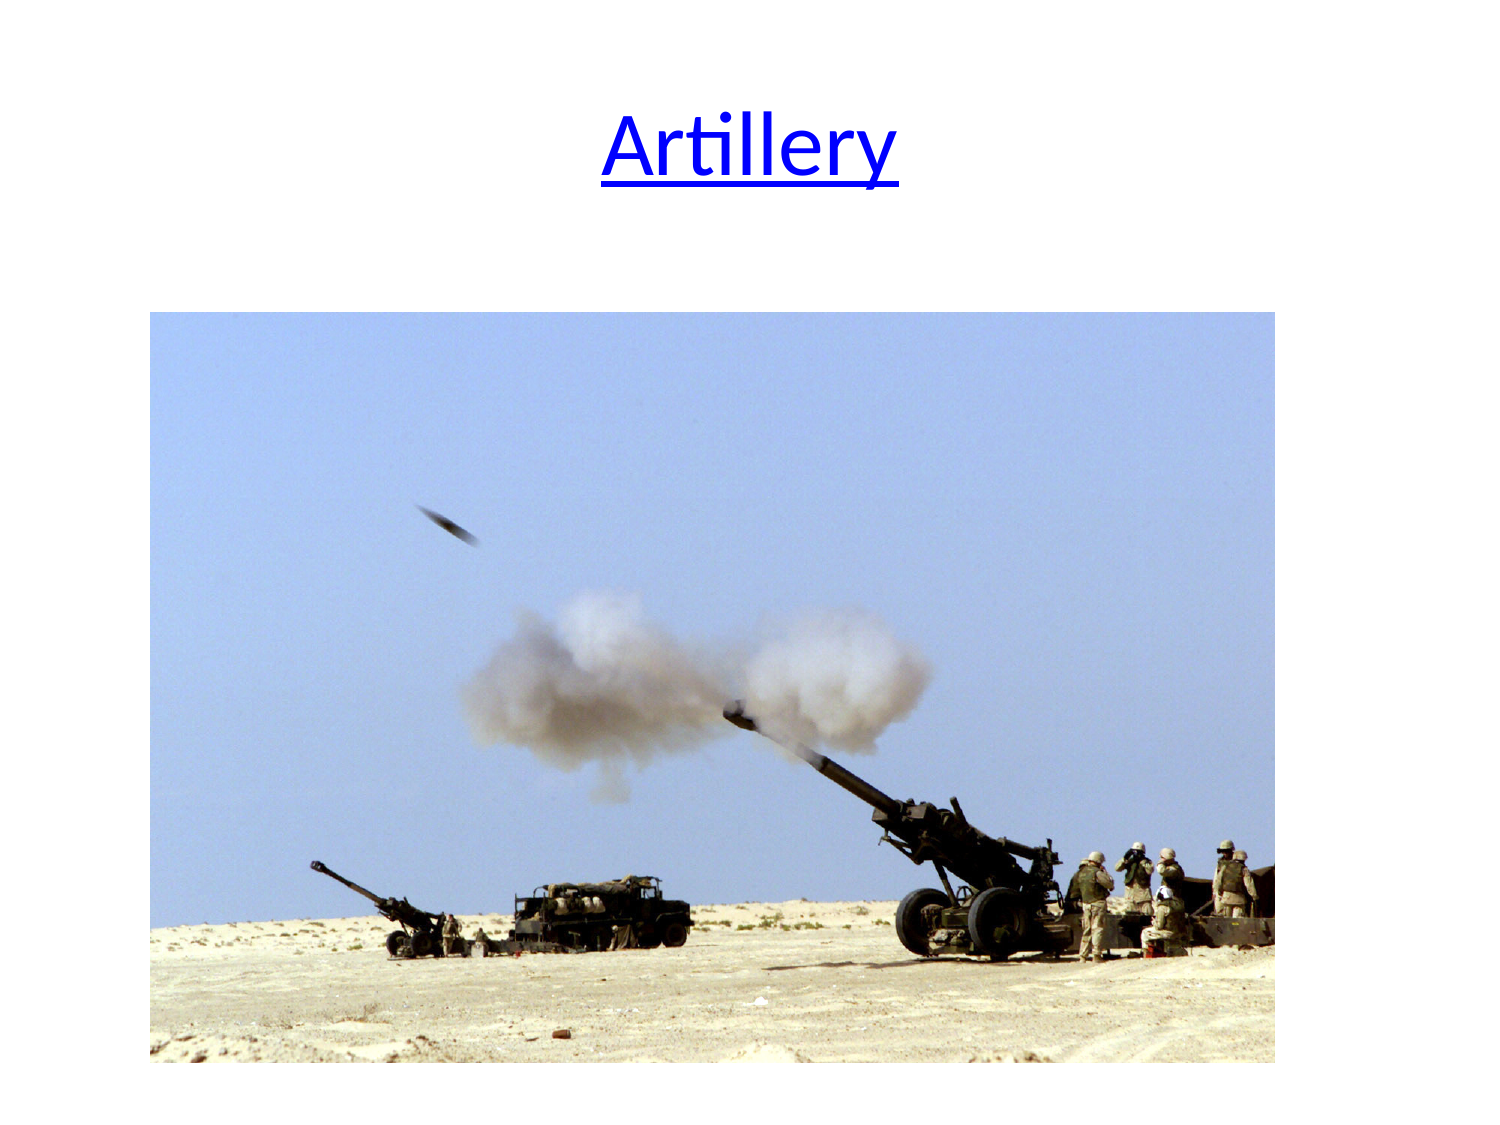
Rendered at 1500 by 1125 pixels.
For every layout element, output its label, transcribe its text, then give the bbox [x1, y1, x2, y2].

title Artillery [75, 45, 1425, 233]
picture [149, 312, 1276, 1063]
